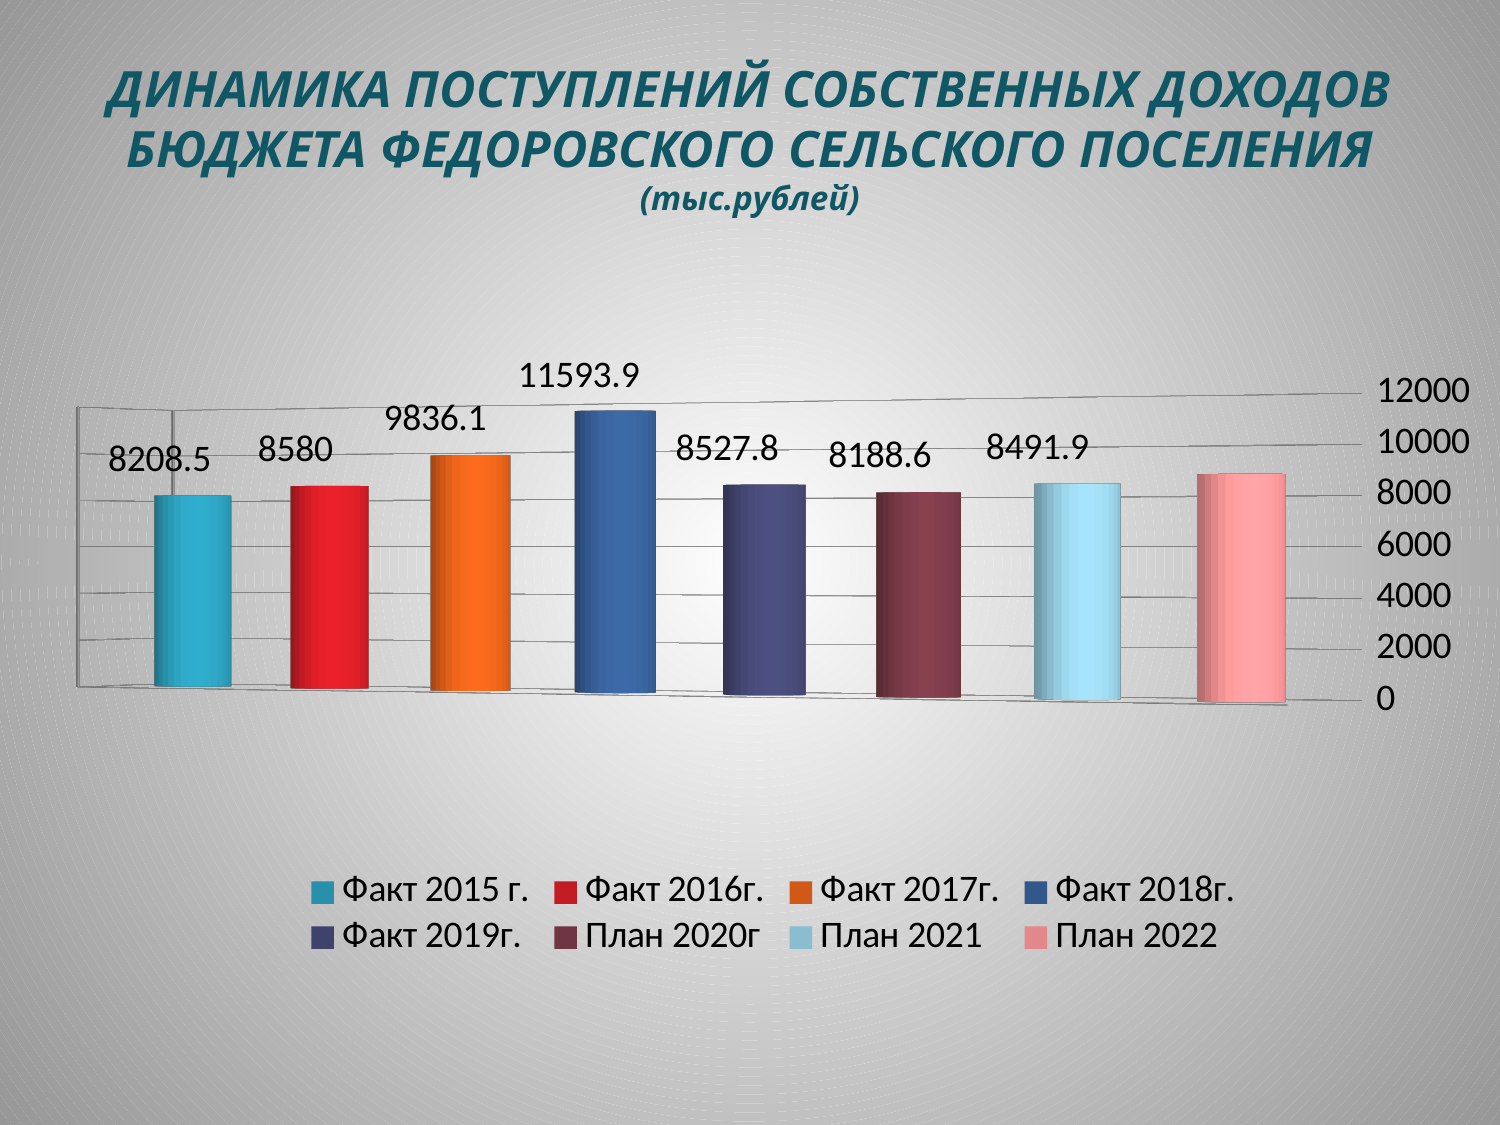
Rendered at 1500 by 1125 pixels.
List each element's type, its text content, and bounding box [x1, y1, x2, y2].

title ДИНАМИКА ПОСТУПЛЕНИЙ СОБСТВЕННЫХ ДОХОДОВ БЮДЖЕТА ФЕДОРОВСКОГО СЕЛЬСКОГО ПОСЕЛЕНИЯ (тыс.рублей) [75, 19, 1425, 231]
chart [76, 231, 1471, 965]
